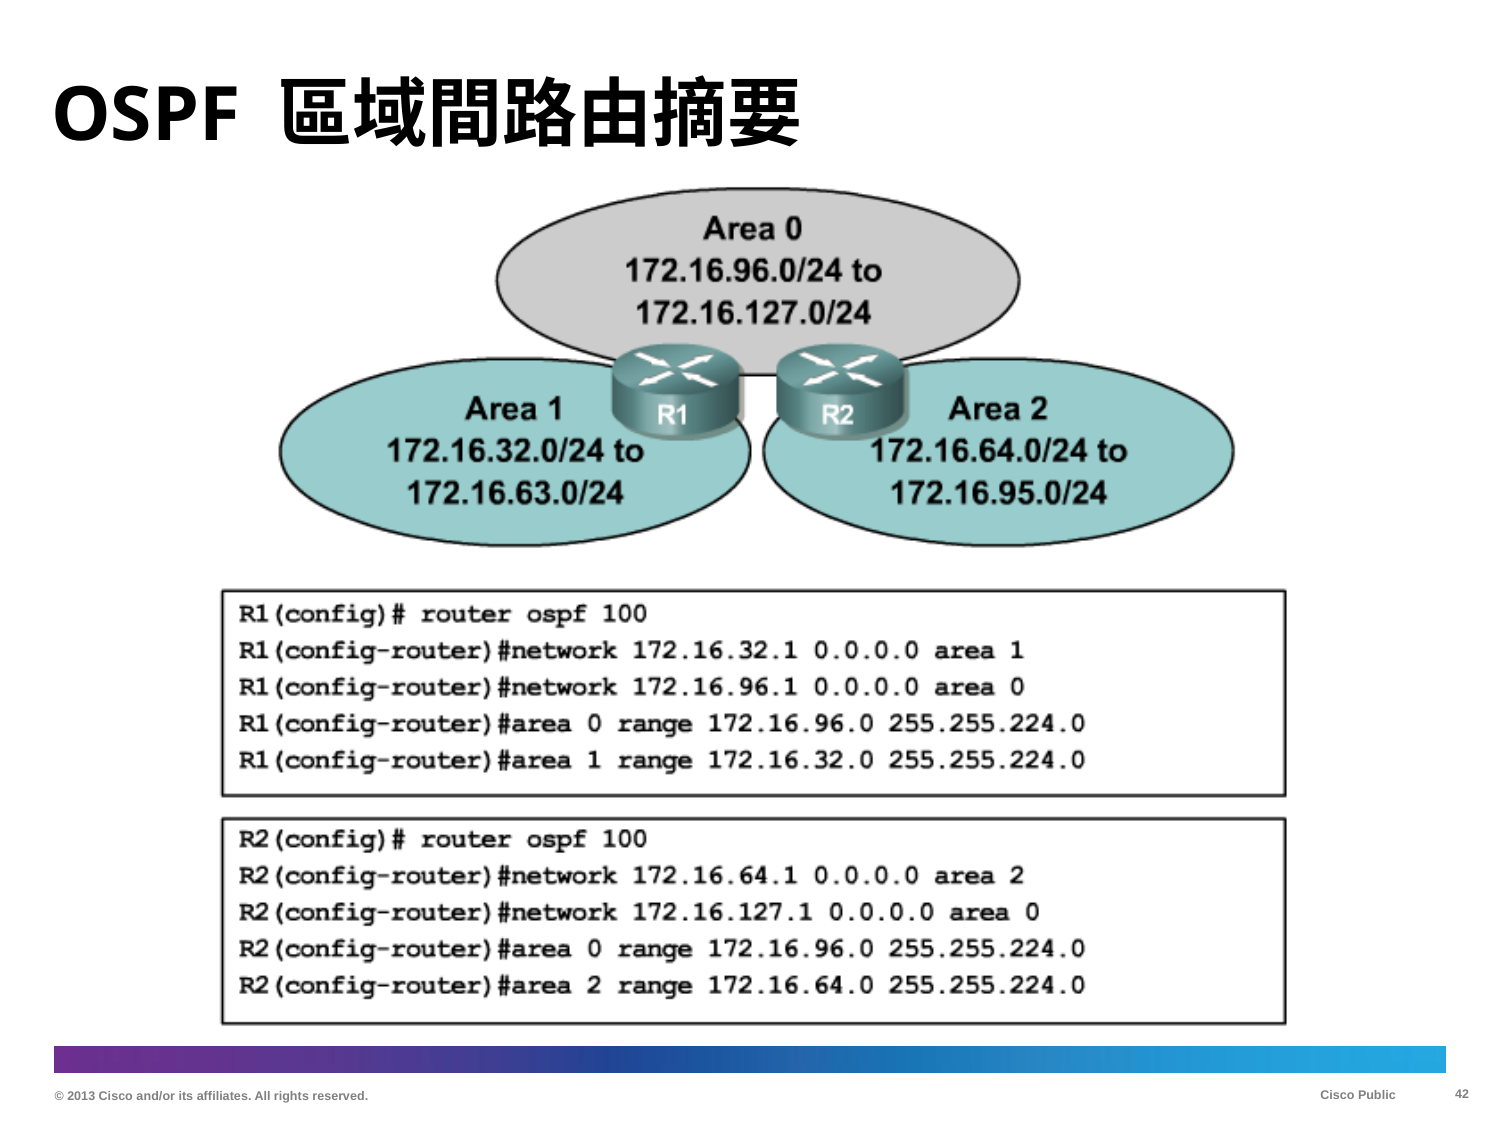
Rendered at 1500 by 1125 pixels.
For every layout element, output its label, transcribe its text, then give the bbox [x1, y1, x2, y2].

picture [54, 1046, 1446, 1073]
picture [197, 176, 1303, 1035]
title OSPF 區域間路由摘要 [37, 25, 1447, 163]
